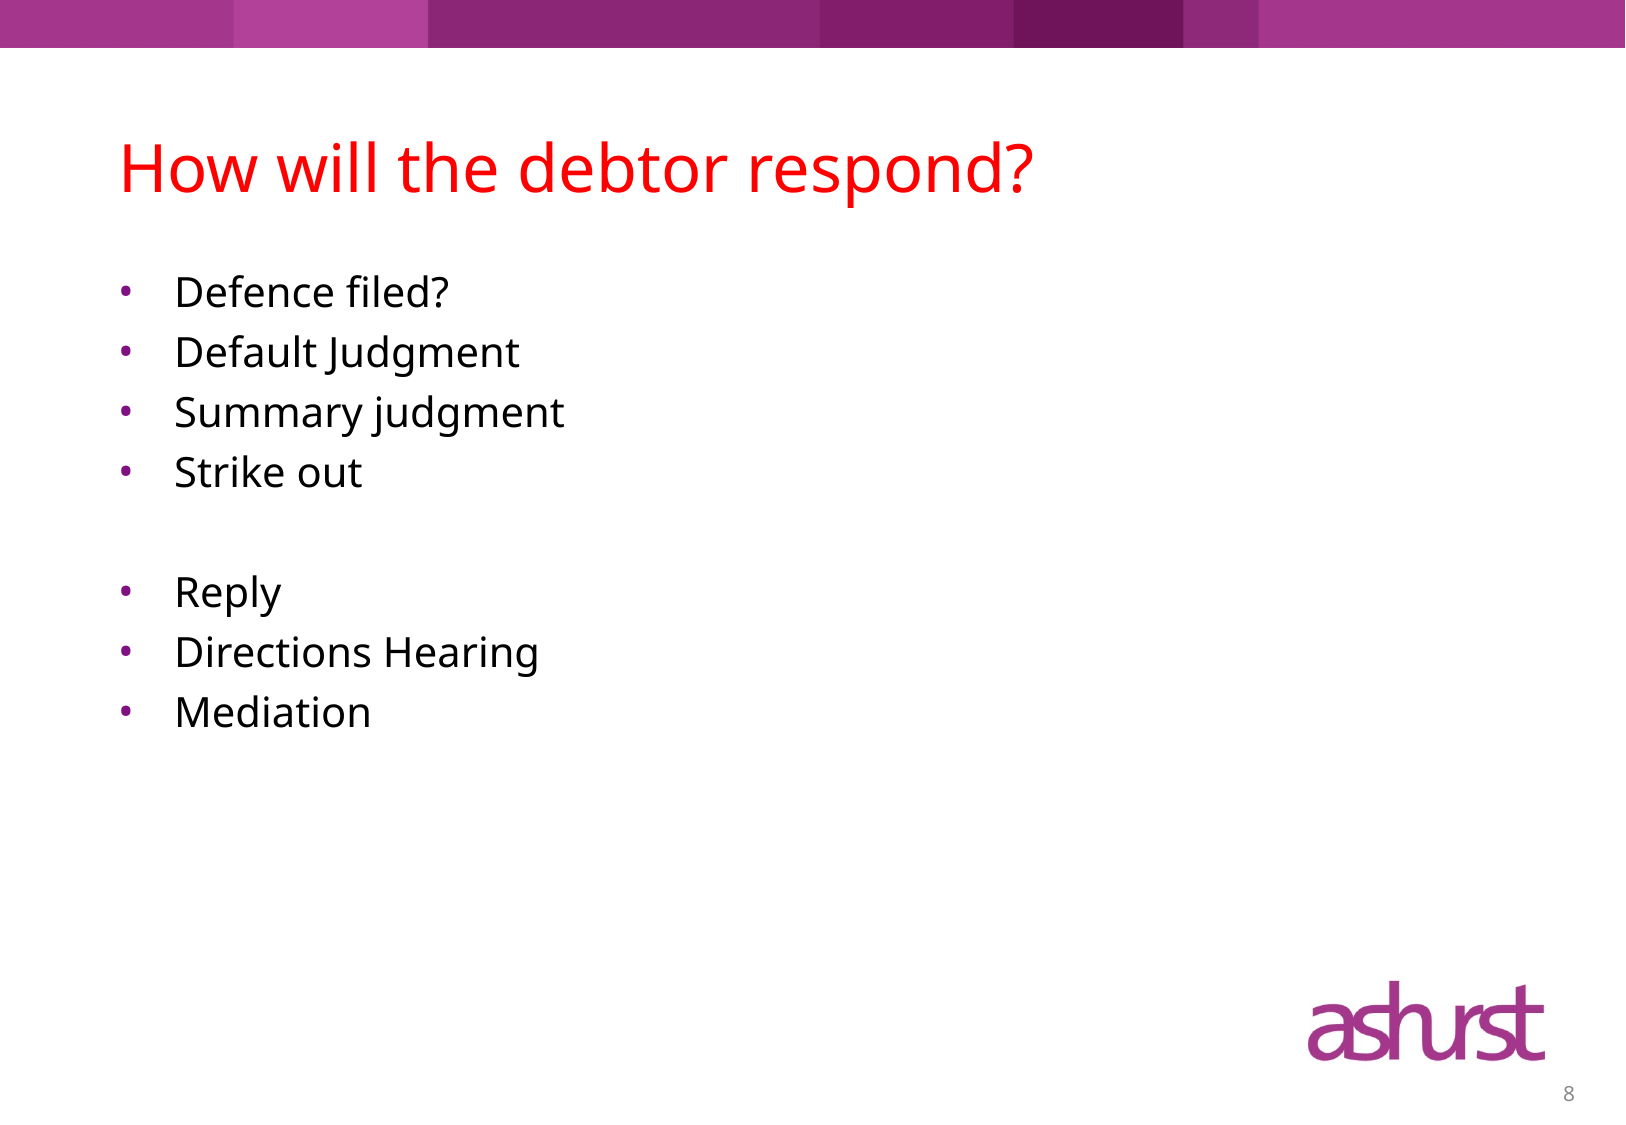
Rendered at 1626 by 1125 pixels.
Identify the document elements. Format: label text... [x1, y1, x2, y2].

picture [1287, 960, 1565, 1082]
picture [0, 0, 1625, 48]
title How will the debtor respond? [118, 88, 1549, 243]
slide_number 8 [1548, 1064, 1625, 1125]
list Defence filed? Default Judgment Summary judgment Strike out Reply Directions Hearing Mediation [118, 265, 1549, 945]
